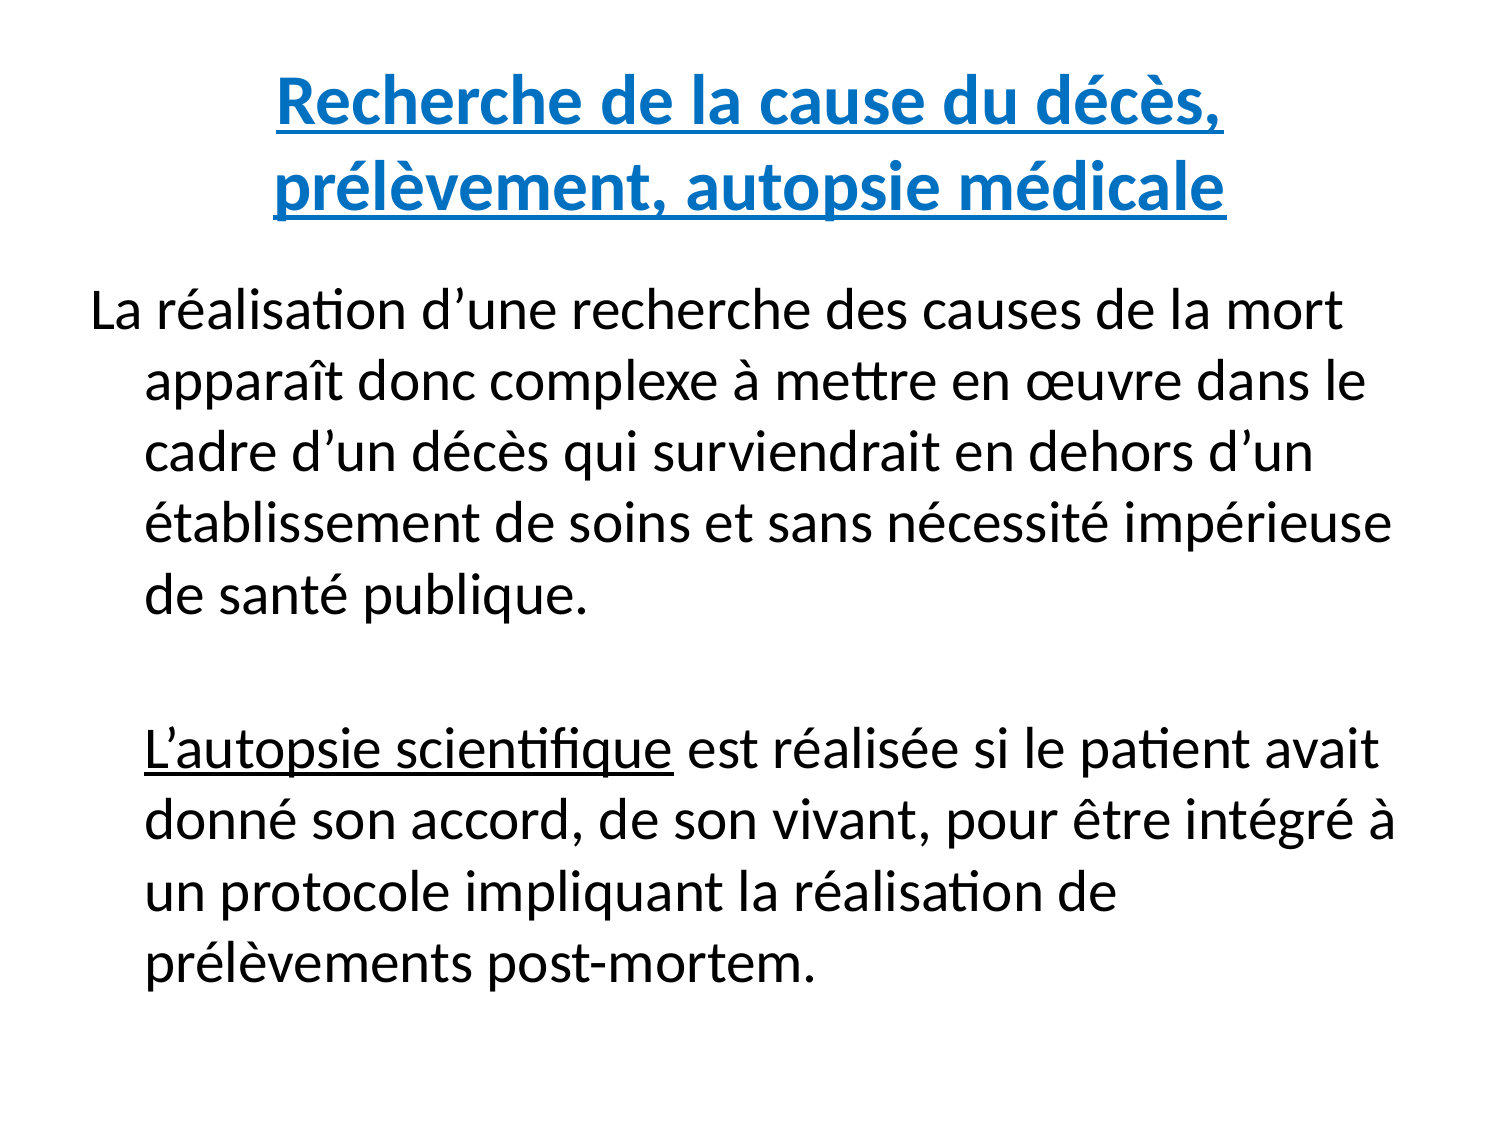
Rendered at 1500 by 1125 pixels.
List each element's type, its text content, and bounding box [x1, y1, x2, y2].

list La réalisation d’une recherche des causes de la mort apparaît donc complexe à mettre en œuvre dans le cadre d’un décès qui surviendrait en dehors d’un établissement de soins et sans nécessité impérieuse de santé publique. L’autopsie scientifique est réalisée si le patient avait donné son accord, de son vivant, pour être intégré à un protocole impliquant la réalisation de prélèvements post-mortem. [75, 262, 1425, 1005]
title Recherche de la cause du décès, prélèvement, autopsie médicale [75, 45, 1425, 233]
